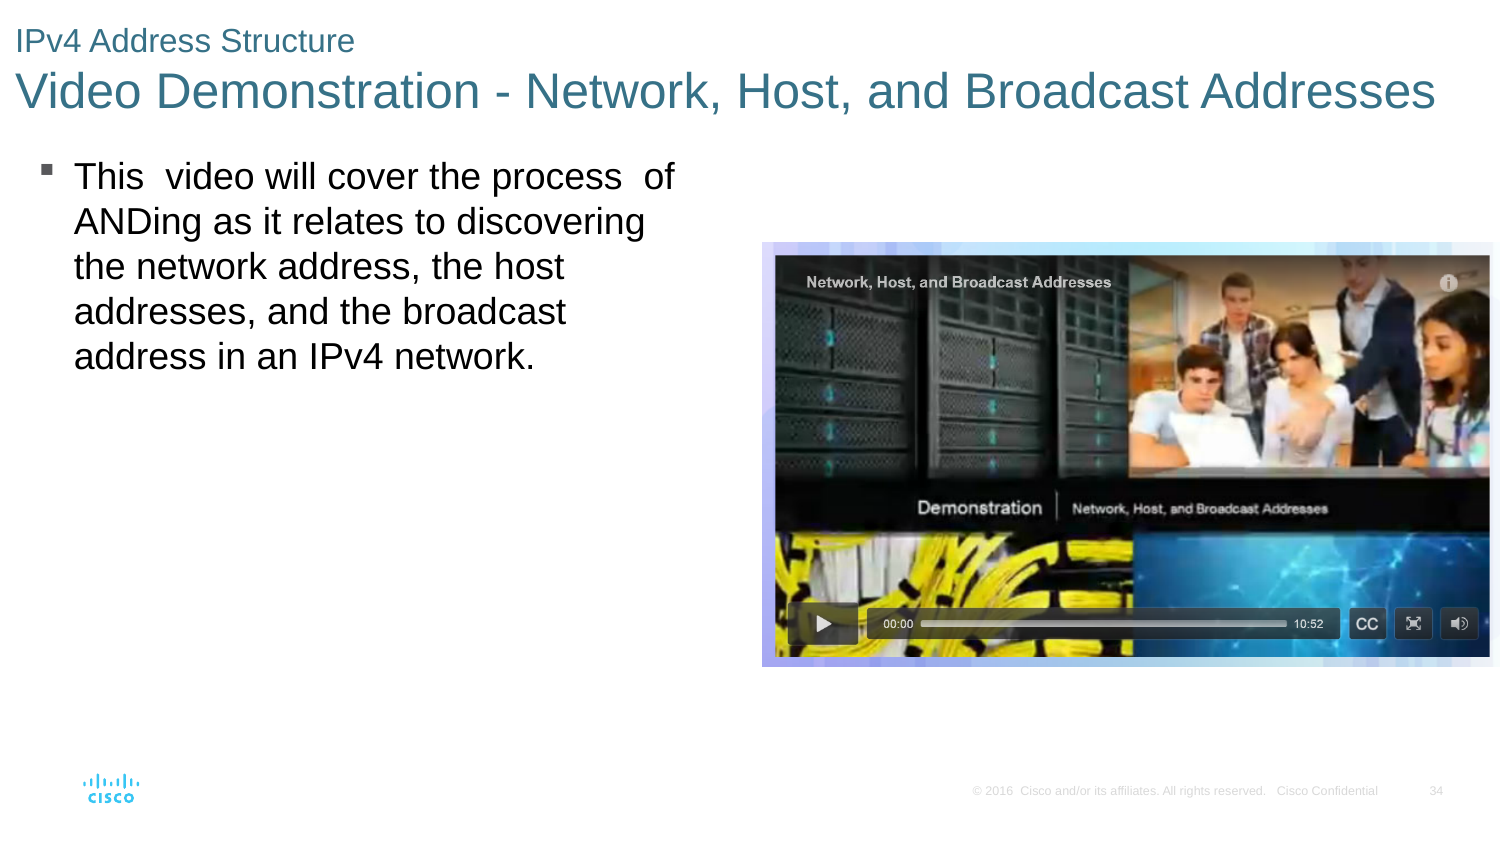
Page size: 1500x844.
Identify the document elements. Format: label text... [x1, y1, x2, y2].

text_box This video will cover the process of ANDing as it relates to discovering the network address, the host addresses, and the broadcast address in an IPv4 network. [0, 145, 743, 764]
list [762, 241, 1500, 667]
title IPv4 Address Structure Video Demonstration - Network, Host, and Broadcast Addresses [0, 6, 1500, 131]
